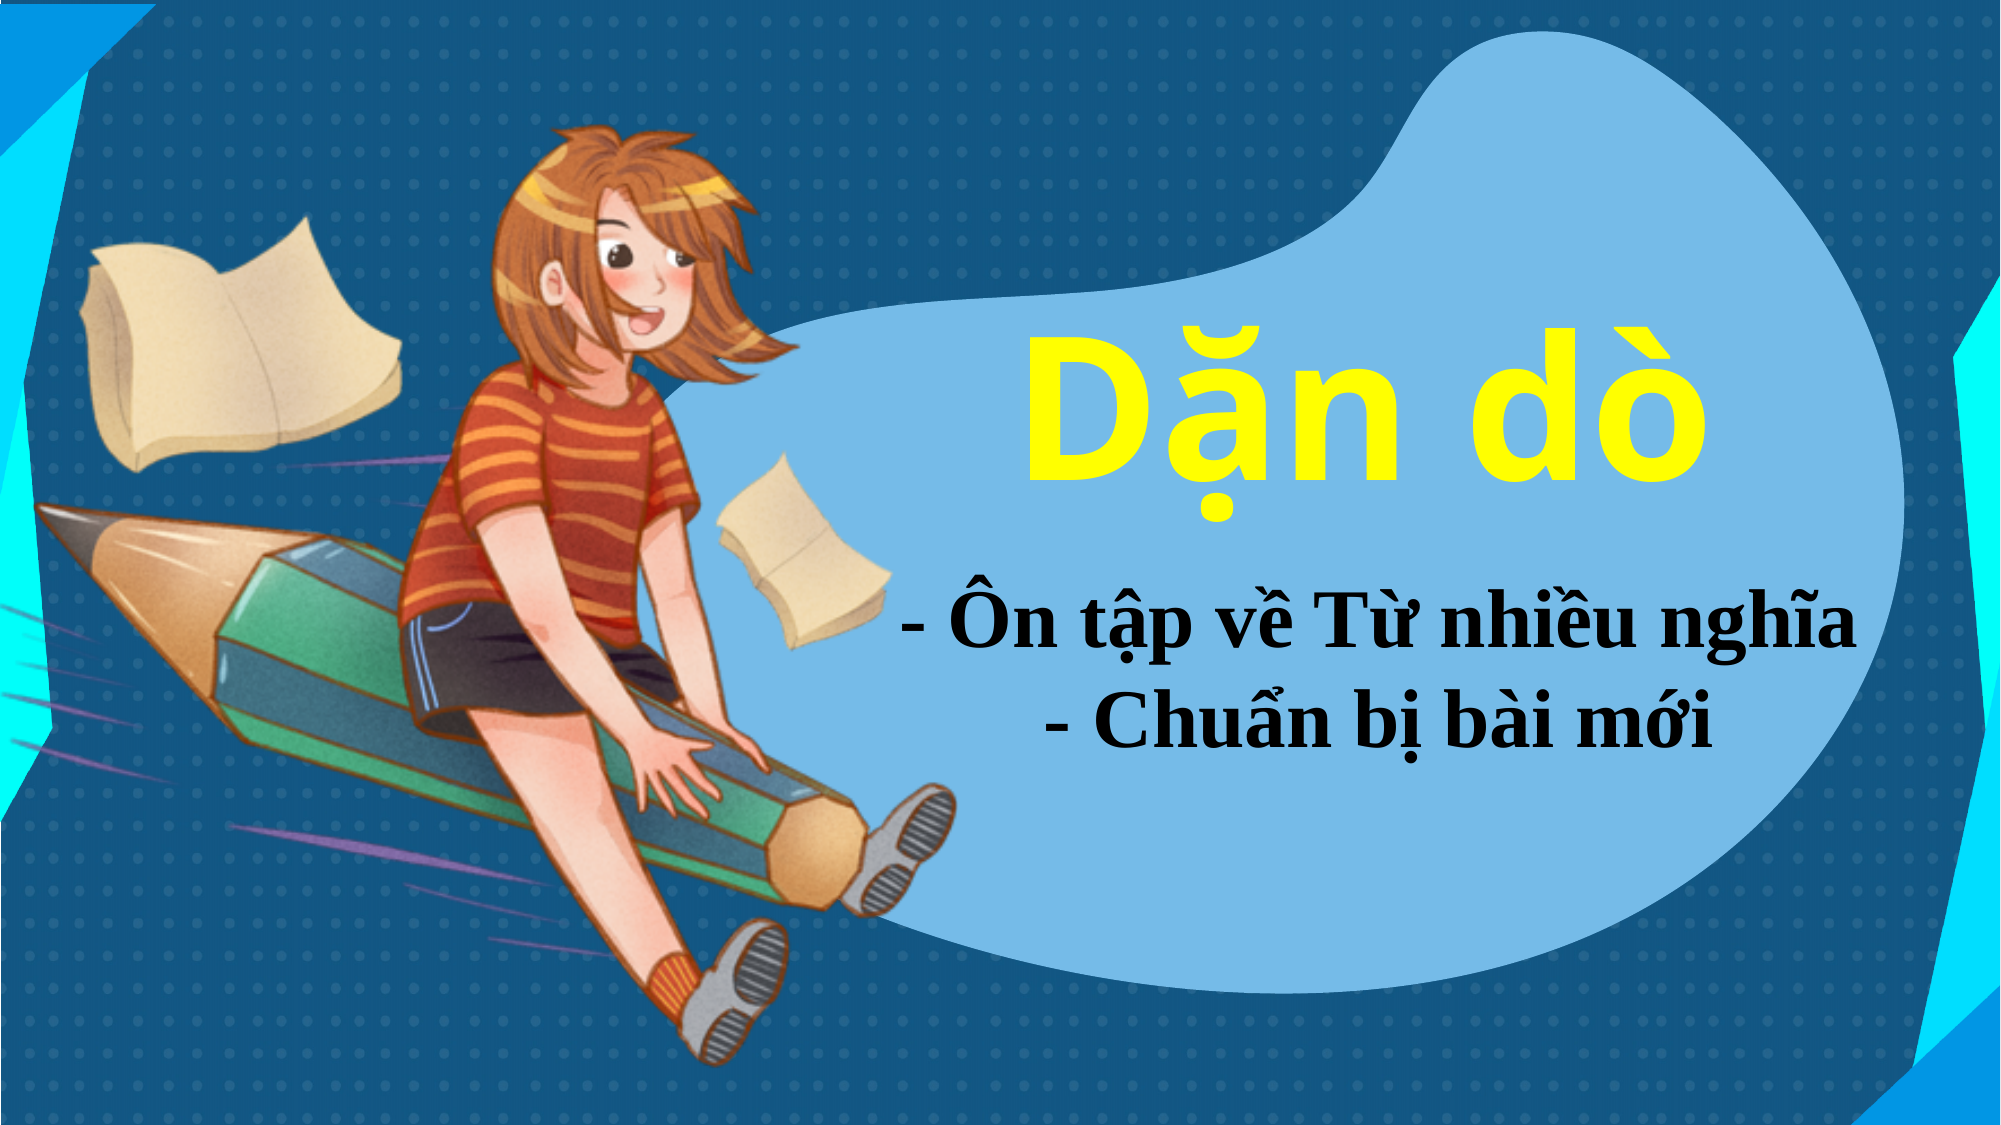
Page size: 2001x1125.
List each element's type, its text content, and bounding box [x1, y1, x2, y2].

text_box [1213, 31, 1842, 272]
text_box Dặn dò [1081, 272, 1940, 528]
text_box - Ôn tập về Từ nhiều nghĩa - Chuẩn bị bài mới [1081, 529, 1957, 798]
text_box [1081, 798, 1784, 994]
picture [0, 0, 2000, 1125]
